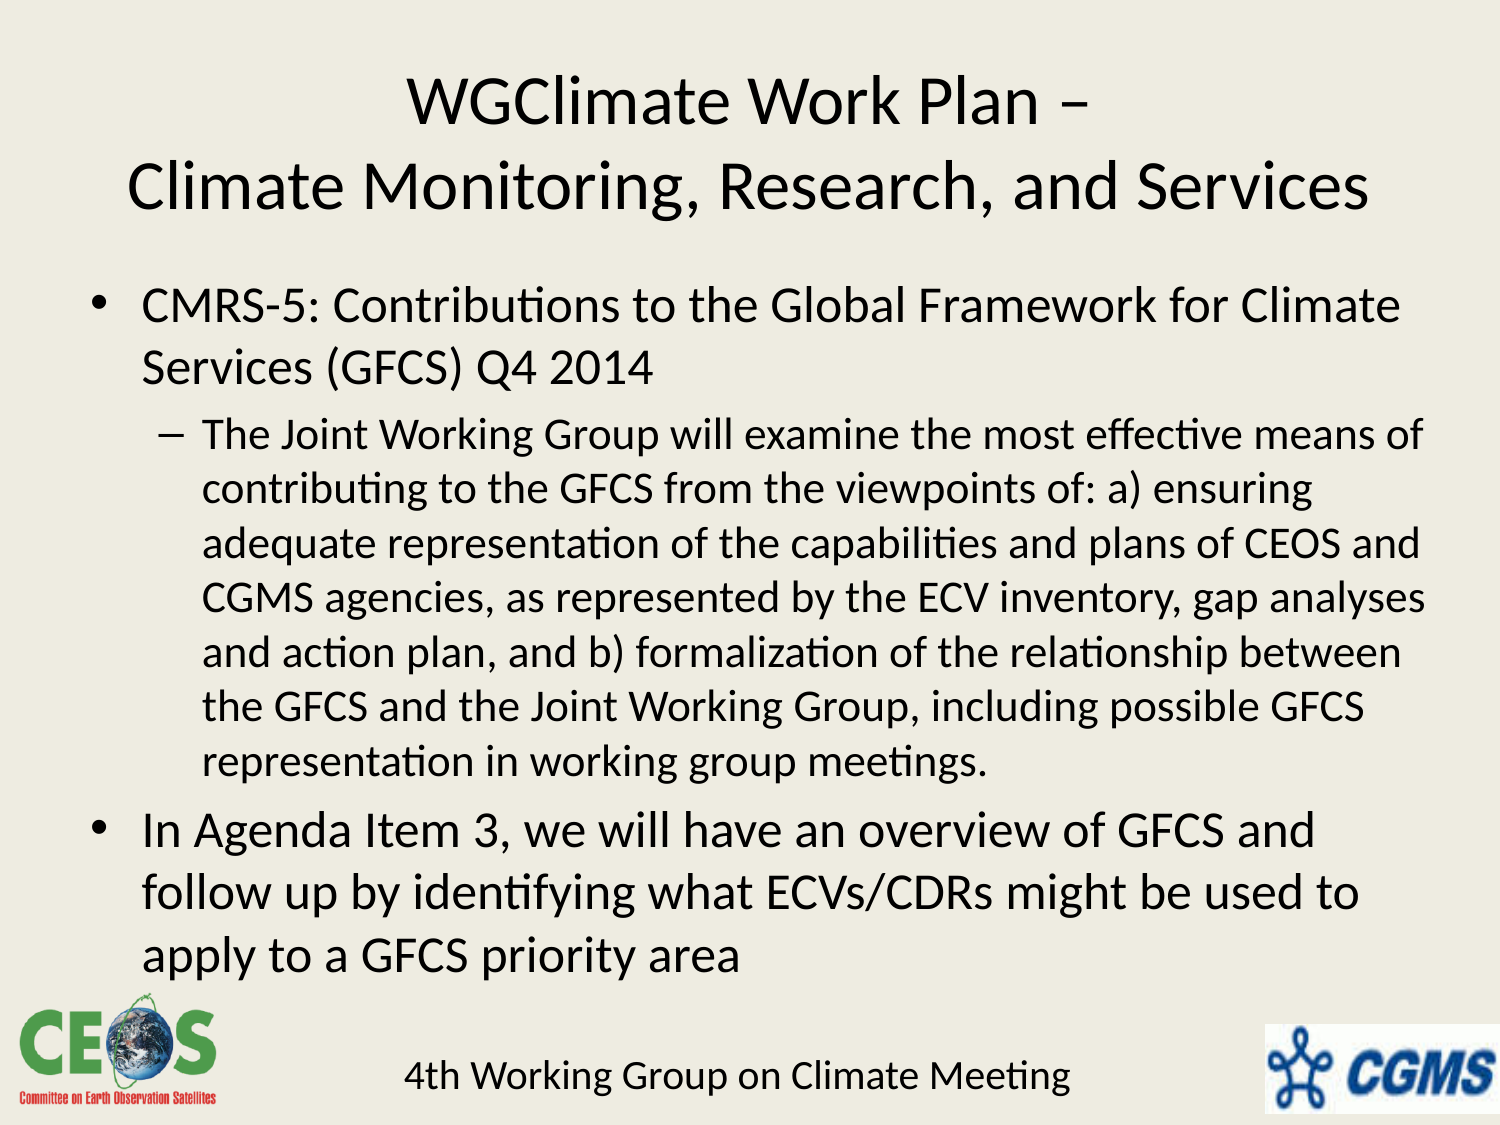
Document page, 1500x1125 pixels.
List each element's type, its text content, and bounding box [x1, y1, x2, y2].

footer 4th Working Group on Climate Meeting [324, 1042, 1150, 1103]
picture [0, 971, 235, 1125]
list CMRS-5: Contributions to the Global Framework for Climate Services (GFCS) Q4 2014 The Joint Working Group will examine the most effective means of contributing to the GFCS from the viewpoints of: a) ensuring adequate representation of the capabilities and plans of CEOS and CGMS agencies, as represented by the ECV inventory, gap analyses and action plan, and b) formalization of the relationship between the GFCS and the Joint Working Group, including possible GFCS representation in working group meetings. In Agenda Item 3, we will have an overview of GFCS and follow up by identifying what ECVs/CDRs might be used to apply to a GFCS priority area [75, 262, 1463, 1005]
title WGClimate Work Plan – Climate Monitoring, Research, and Services [0, 45, 1500, 233]
picture [1265, 1024, 1500, 1114]
